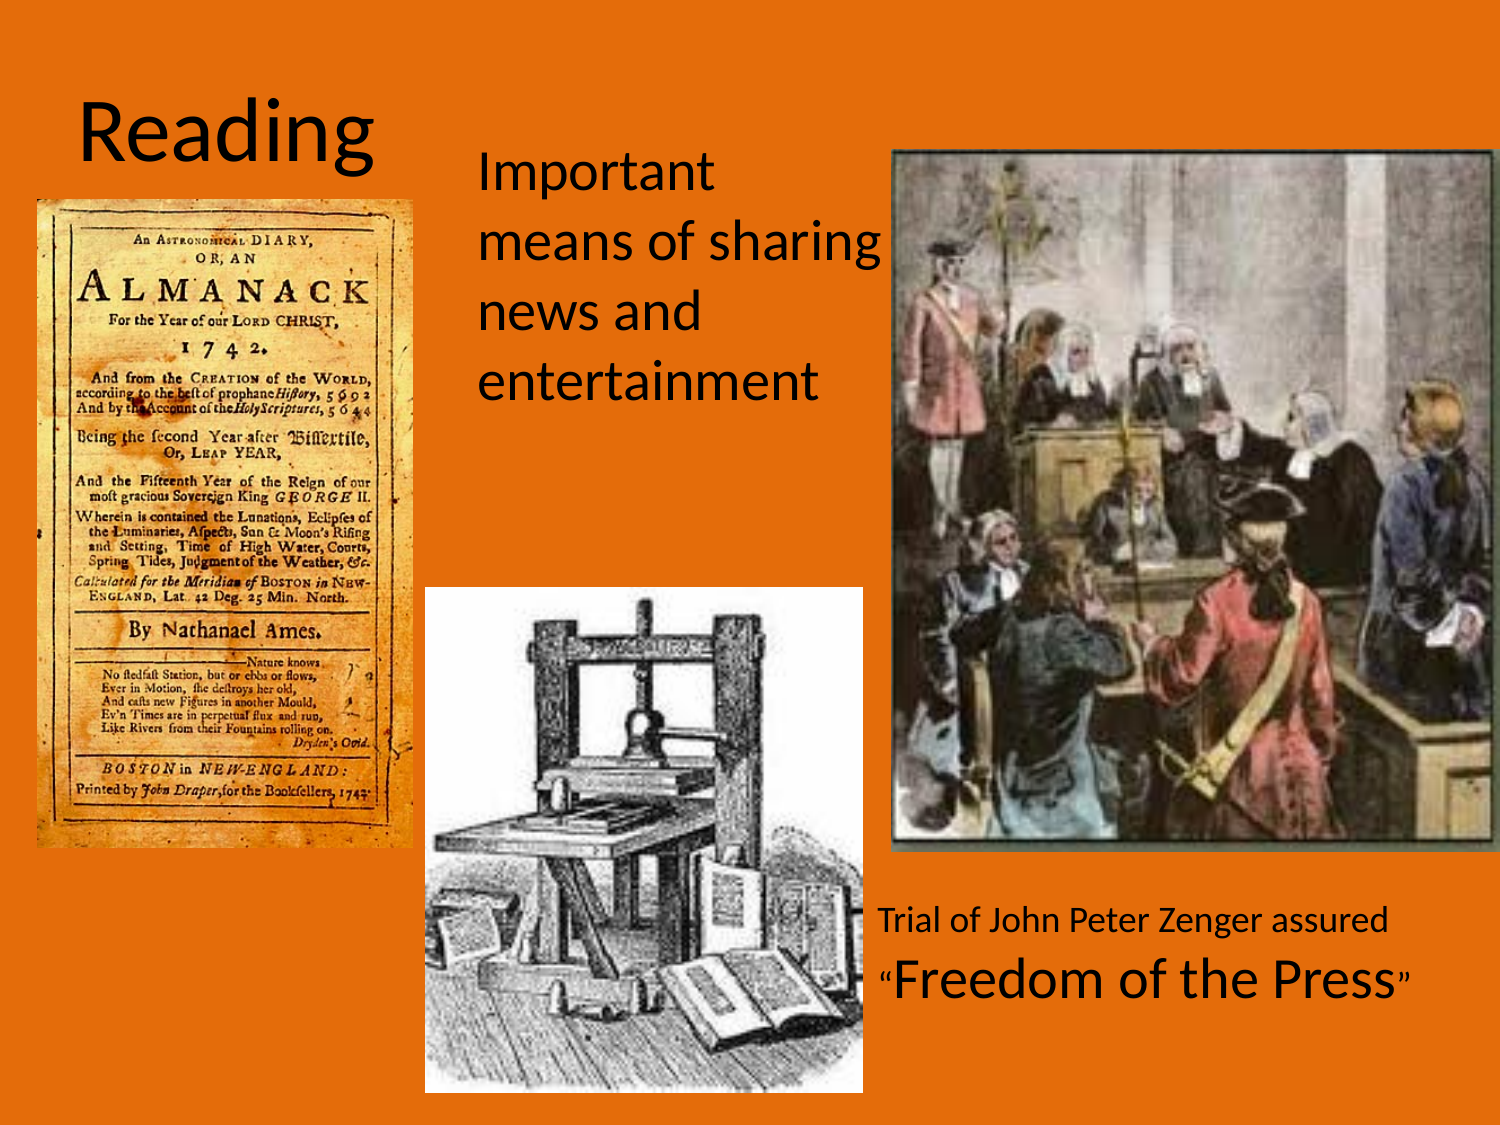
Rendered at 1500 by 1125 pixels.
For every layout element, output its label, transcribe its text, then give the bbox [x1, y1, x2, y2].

text_box Reading [62, 62, 1263, 188]
text_box Important means of sharing news and entertainment [462, 124, 900, 420]
picture [424, 587, 863, 1093]
picture [37, 199, 413, 849]
picture [891, 149, 1500, 852]
text_box Trial of John Peter Zenger assured “Freedom of the Press” [866, 887, 1500, 1018]
